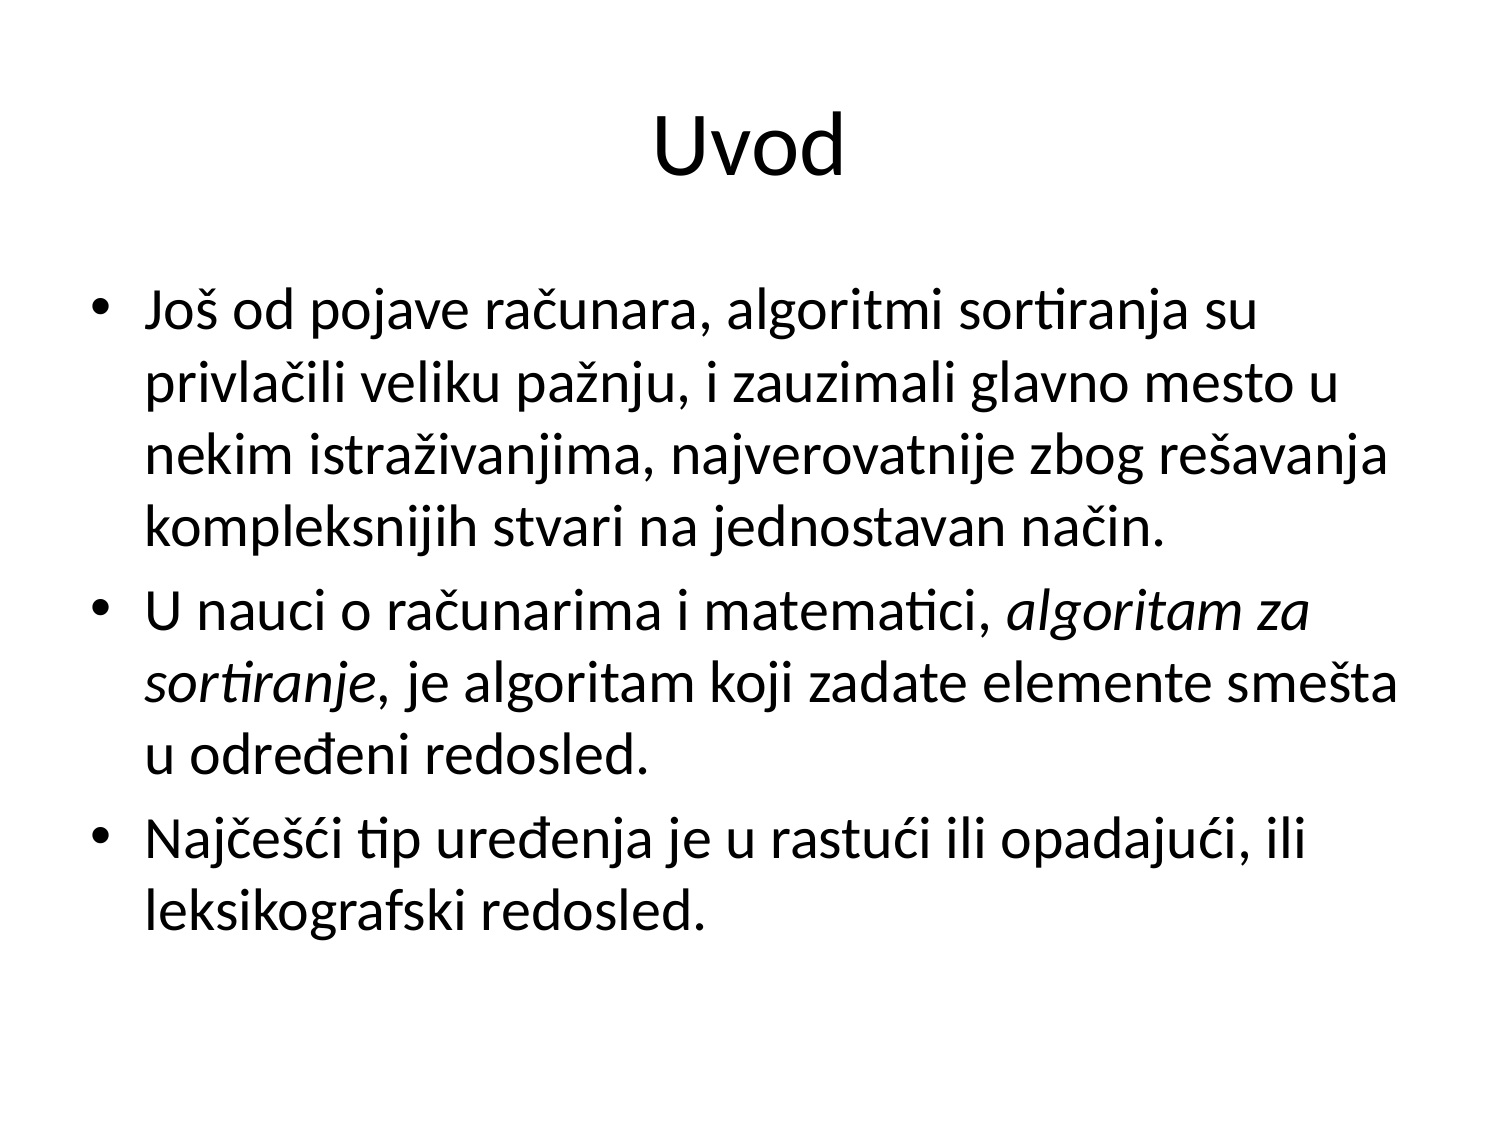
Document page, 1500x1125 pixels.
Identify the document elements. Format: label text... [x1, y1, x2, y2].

list Još od pojave računara, algoritmi sortiranja su privlačili veliku pažnju, i zauzimali glavno mesto u nekim istraživanjima, najverovatnije zbog rešavanja kompleksnijih stvari na jednostavan način. U nauci o računarima i matematici, algoritam za sortiranje, je algoritam koji zadate elemente smešta u određeni redosled. Najčešći tip uređenja je u rastući ili opadajući, ili leksikografski redosled. [75, 262, 1425, 1005]
title Uvod [75, 45, 1425, 233]
